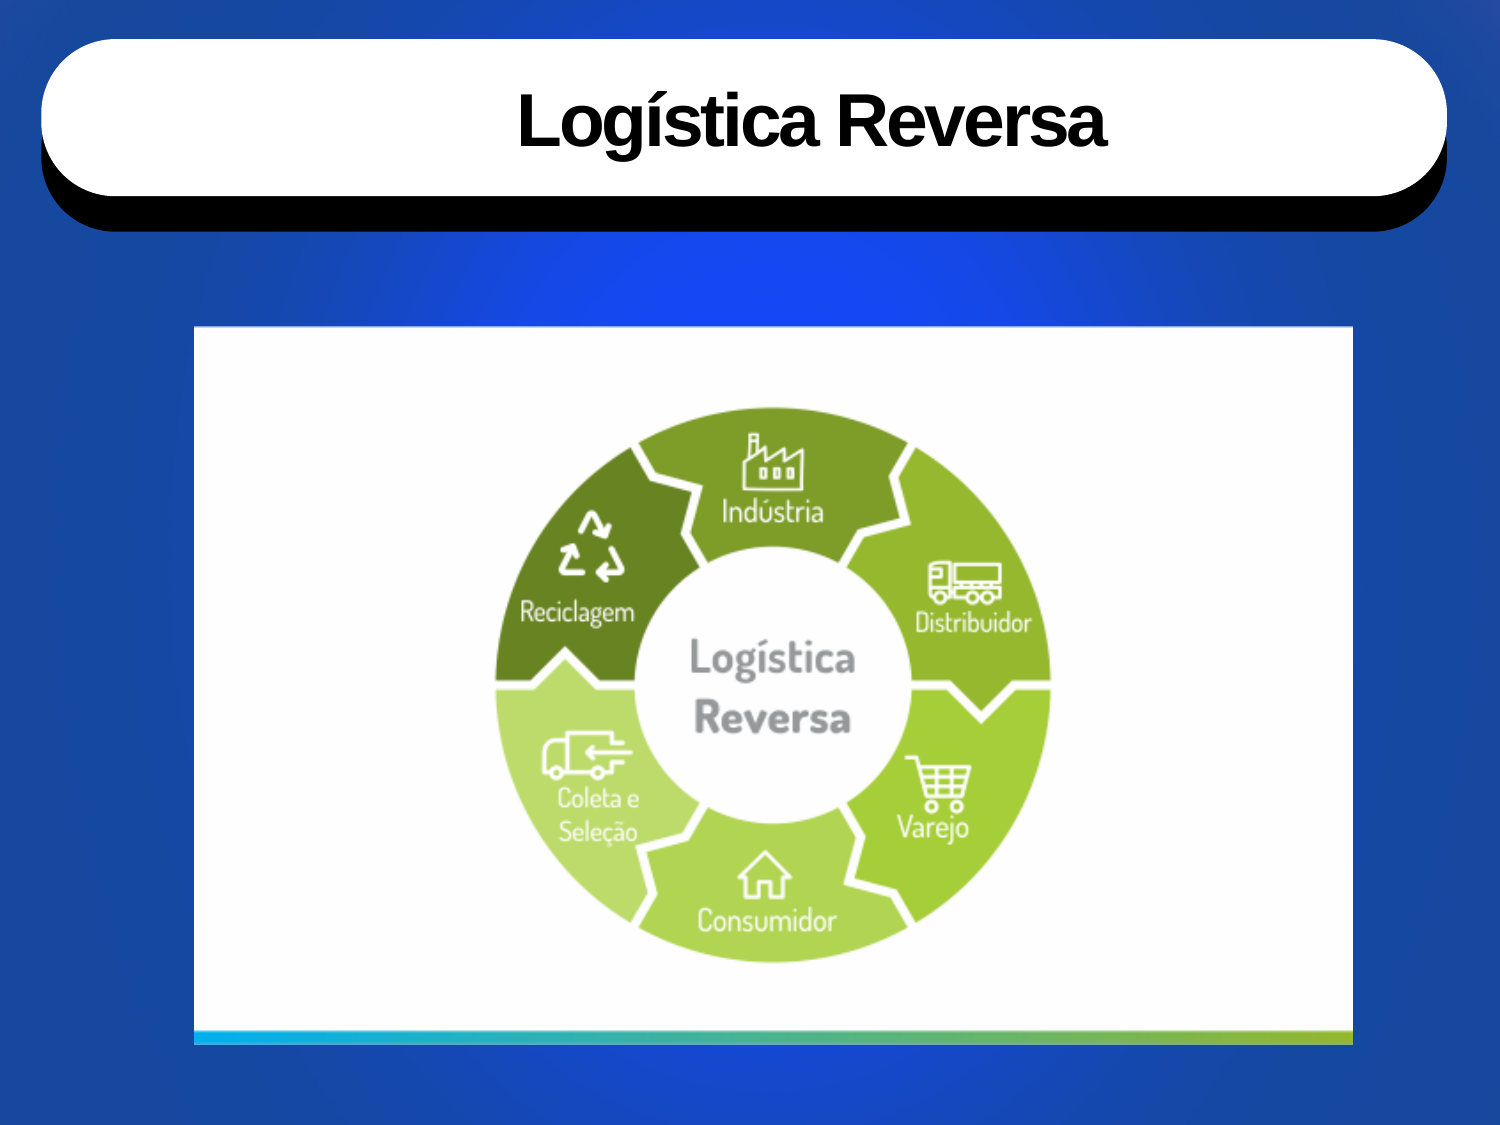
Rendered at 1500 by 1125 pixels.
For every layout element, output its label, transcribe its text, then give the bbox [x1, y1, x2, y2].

picture [0, 0, 1500, 1125]
text_box [39, 36, 1450, 199]
text_box [39, 136, 1450, 234]
text_box Logística Reversa [501, 64, 1152, 170]
